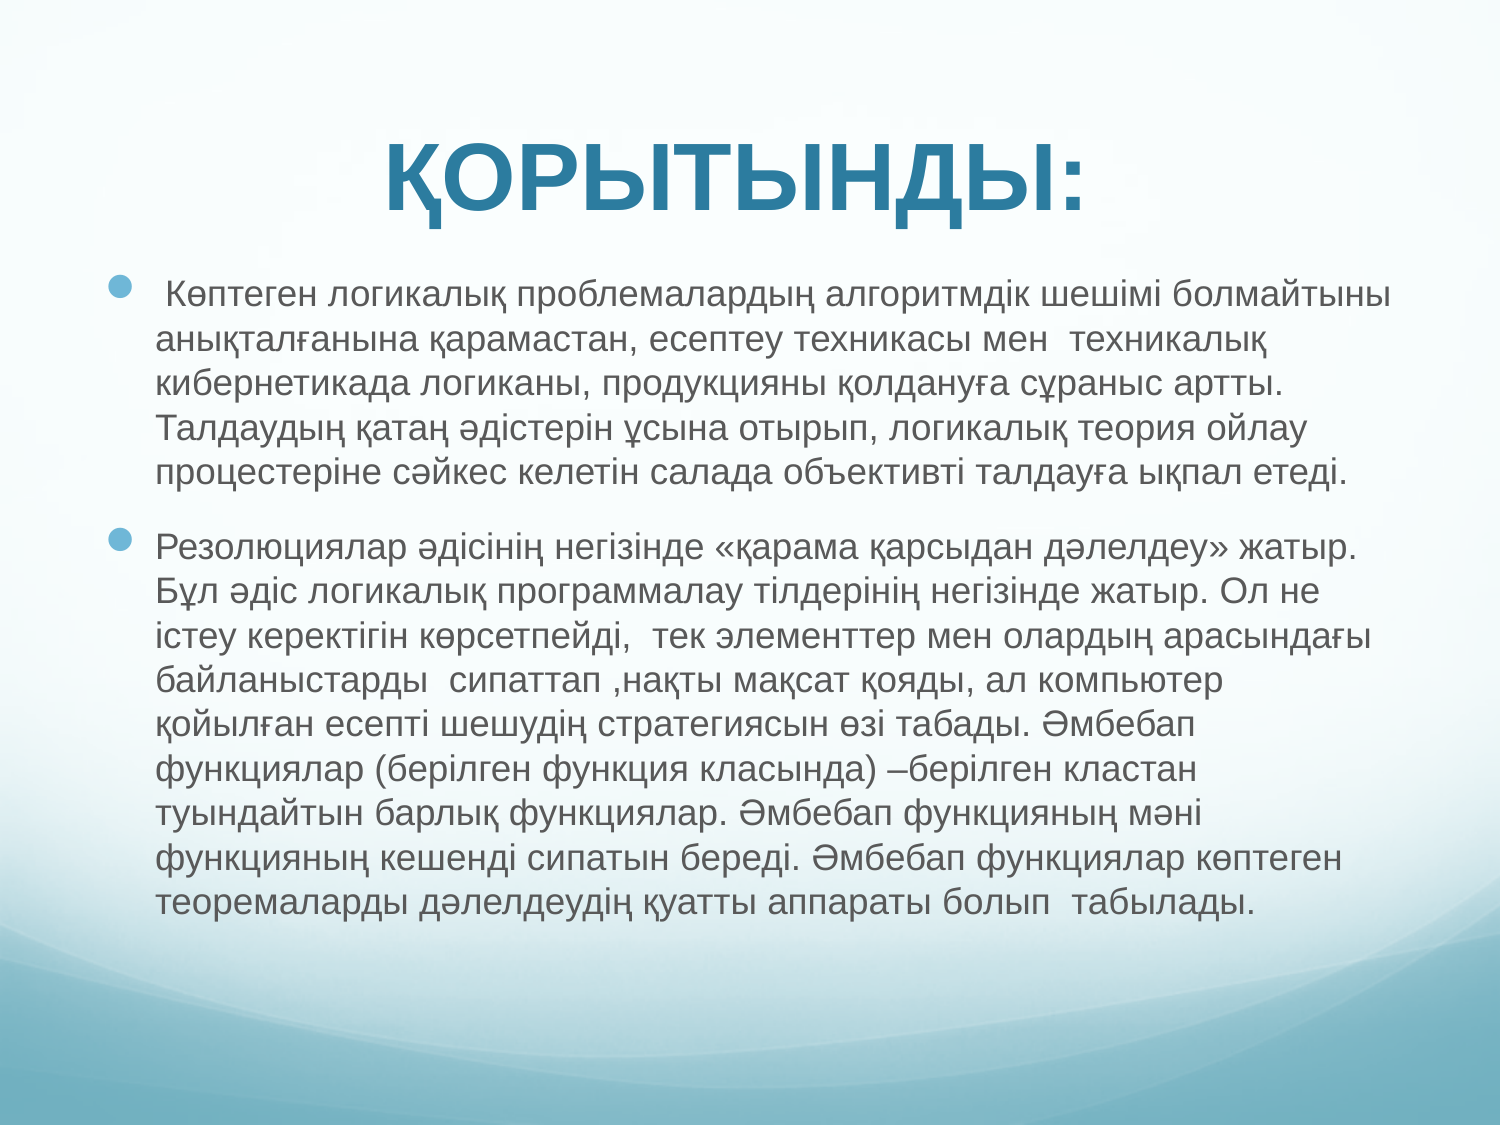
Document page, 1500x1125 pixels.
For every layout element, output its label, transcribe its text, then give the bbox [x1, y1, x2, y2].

title ҚОРЫТЫНДЫ: [90, 17, 1410, 237]
list Көптеген логикалық проблемалардың алгоритмдік шешімі болмайтыны анықталғанына қарамастан, есептеу техникасы мен техникалық кибернетикада логиканы, продукцияны қолдануға сұраныс артты. Талдаудың қатаң әдістерін ұсына отырып, логикалық теория ойлау процестеріне сәйкес келетін салада объективті талдауға ықпал етеді. Резолюциялар әдісінің негізінде «қарама қарсыдан дәлелдеу» жатыр. Бұл әдіс логикалық программалау тілдерінің негізінде жатыр. Ол не істеу керектігін көрсетпейді, тек элементтер мен олардың арасындағы байланыстарды сипаттап ,нақты мақсат қояды, ал компьютер қойылған есепті шешудің стратегиясын өзі табады. Әмбебап функциялар (берілген функция класында) –берілген кластан туындайтын барлық функциялар. Әмбебап функцияның мәні функцияның кешенді сипатын береді. Әмбебап функциялар көптеген теоремаларды дәлелдеудің қуатты аппараты болып табылады. [90, 262, 1410, 975]
